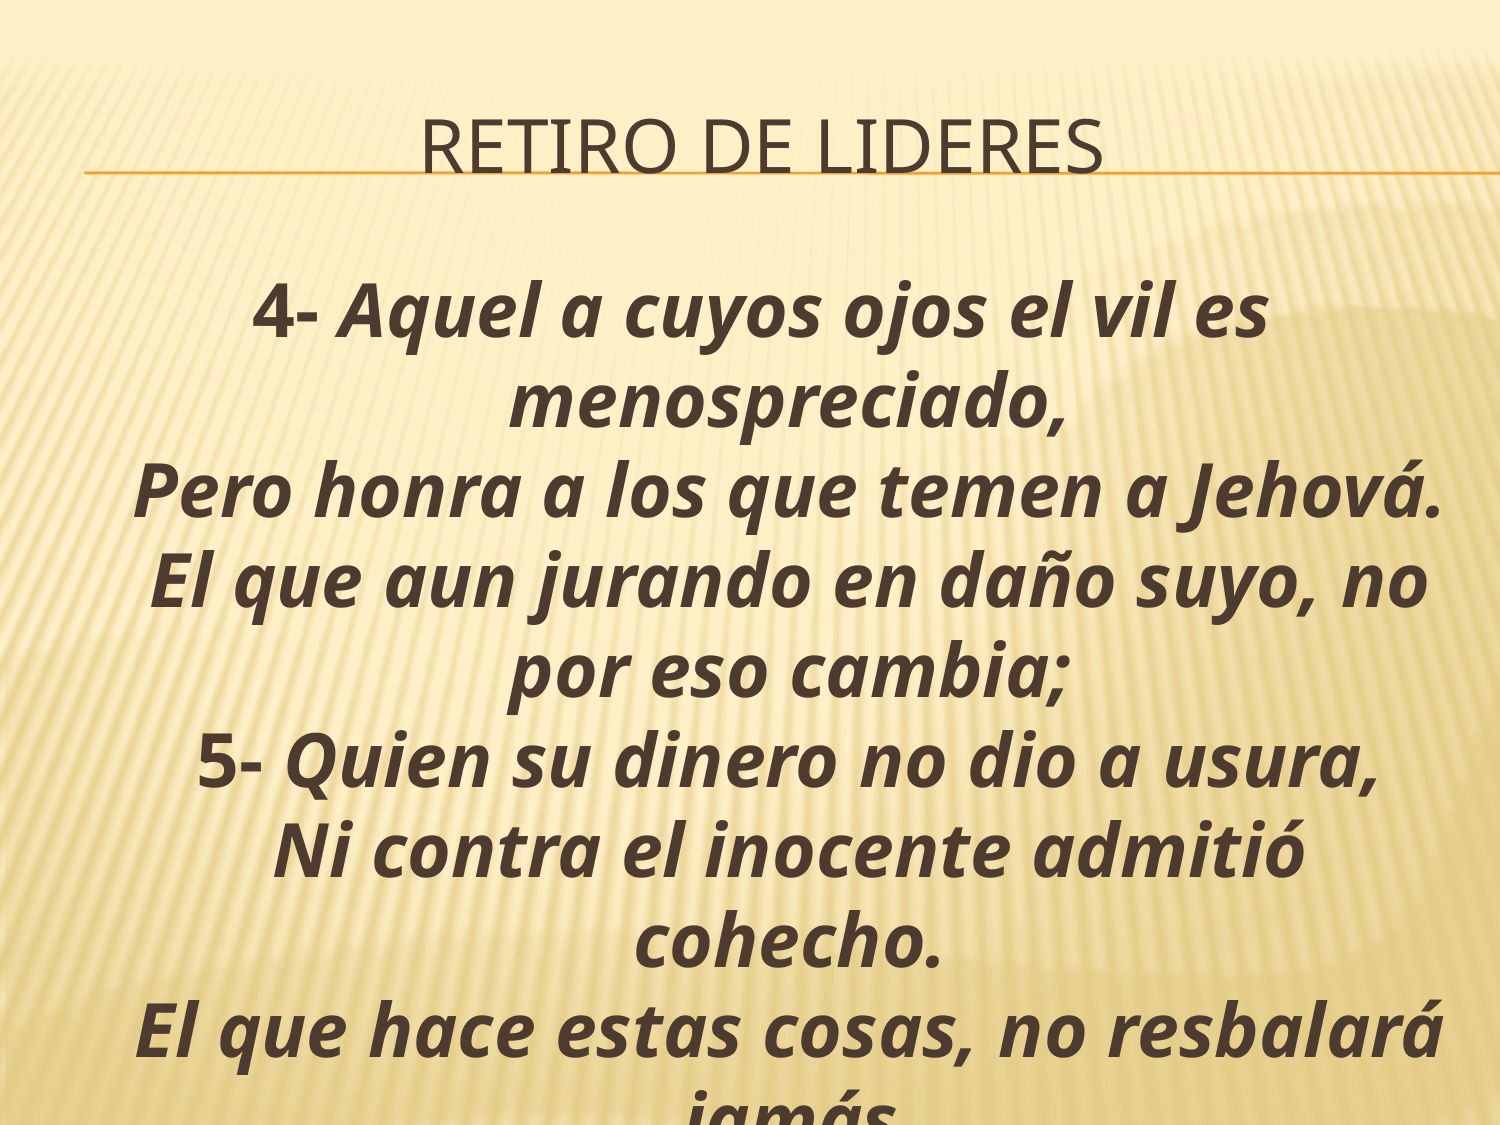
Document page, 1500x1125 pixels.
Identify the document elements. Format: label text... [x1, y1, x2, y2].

list 4- Aquel a cuyos ojos el vil es menospreciado, Pero honra a los que temen a Jehová. El que aun jurando en daño suyo, no por eso cambia; 5- Quien su dinero no dio a usura, Ni contra el inocente admitió cohecho. El que hace estas cosas, no resbalará jamás [50, 254, 1475, 1083]
title RETIRO DE LIDERES [50, 75, 1475, 213]
